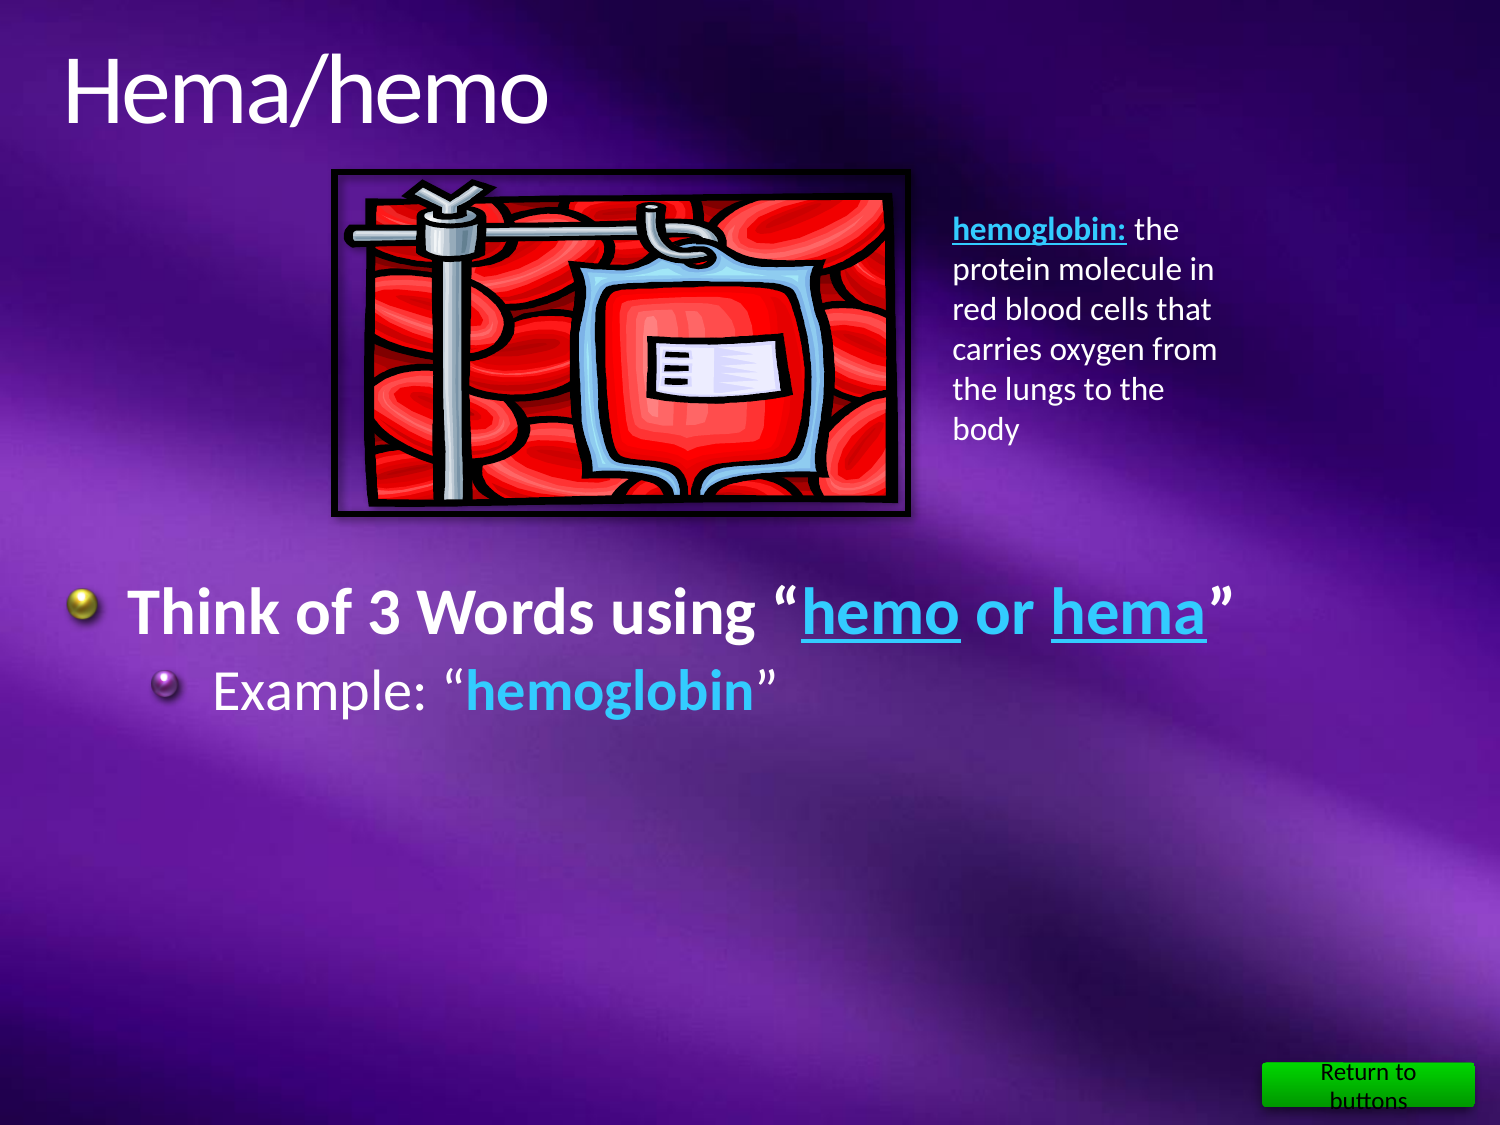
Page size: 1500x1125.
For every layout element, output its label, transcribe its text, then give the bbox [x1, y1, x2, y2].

text_box hemoglobin: the protein molecule in red blood cells that carries oxygen from the lungs to the body [937, 199, 1250, 500]
list Think of 3 Words using “hemo or hema” Example: “hemoglobin” [62, 312, 1438, 1075]
picture [0, 0, 1500, 1125]
text_box Return to buttons [1262, 1062, 1475, 1108]
title Hema/hemo [62, 37, 1438, 229]
